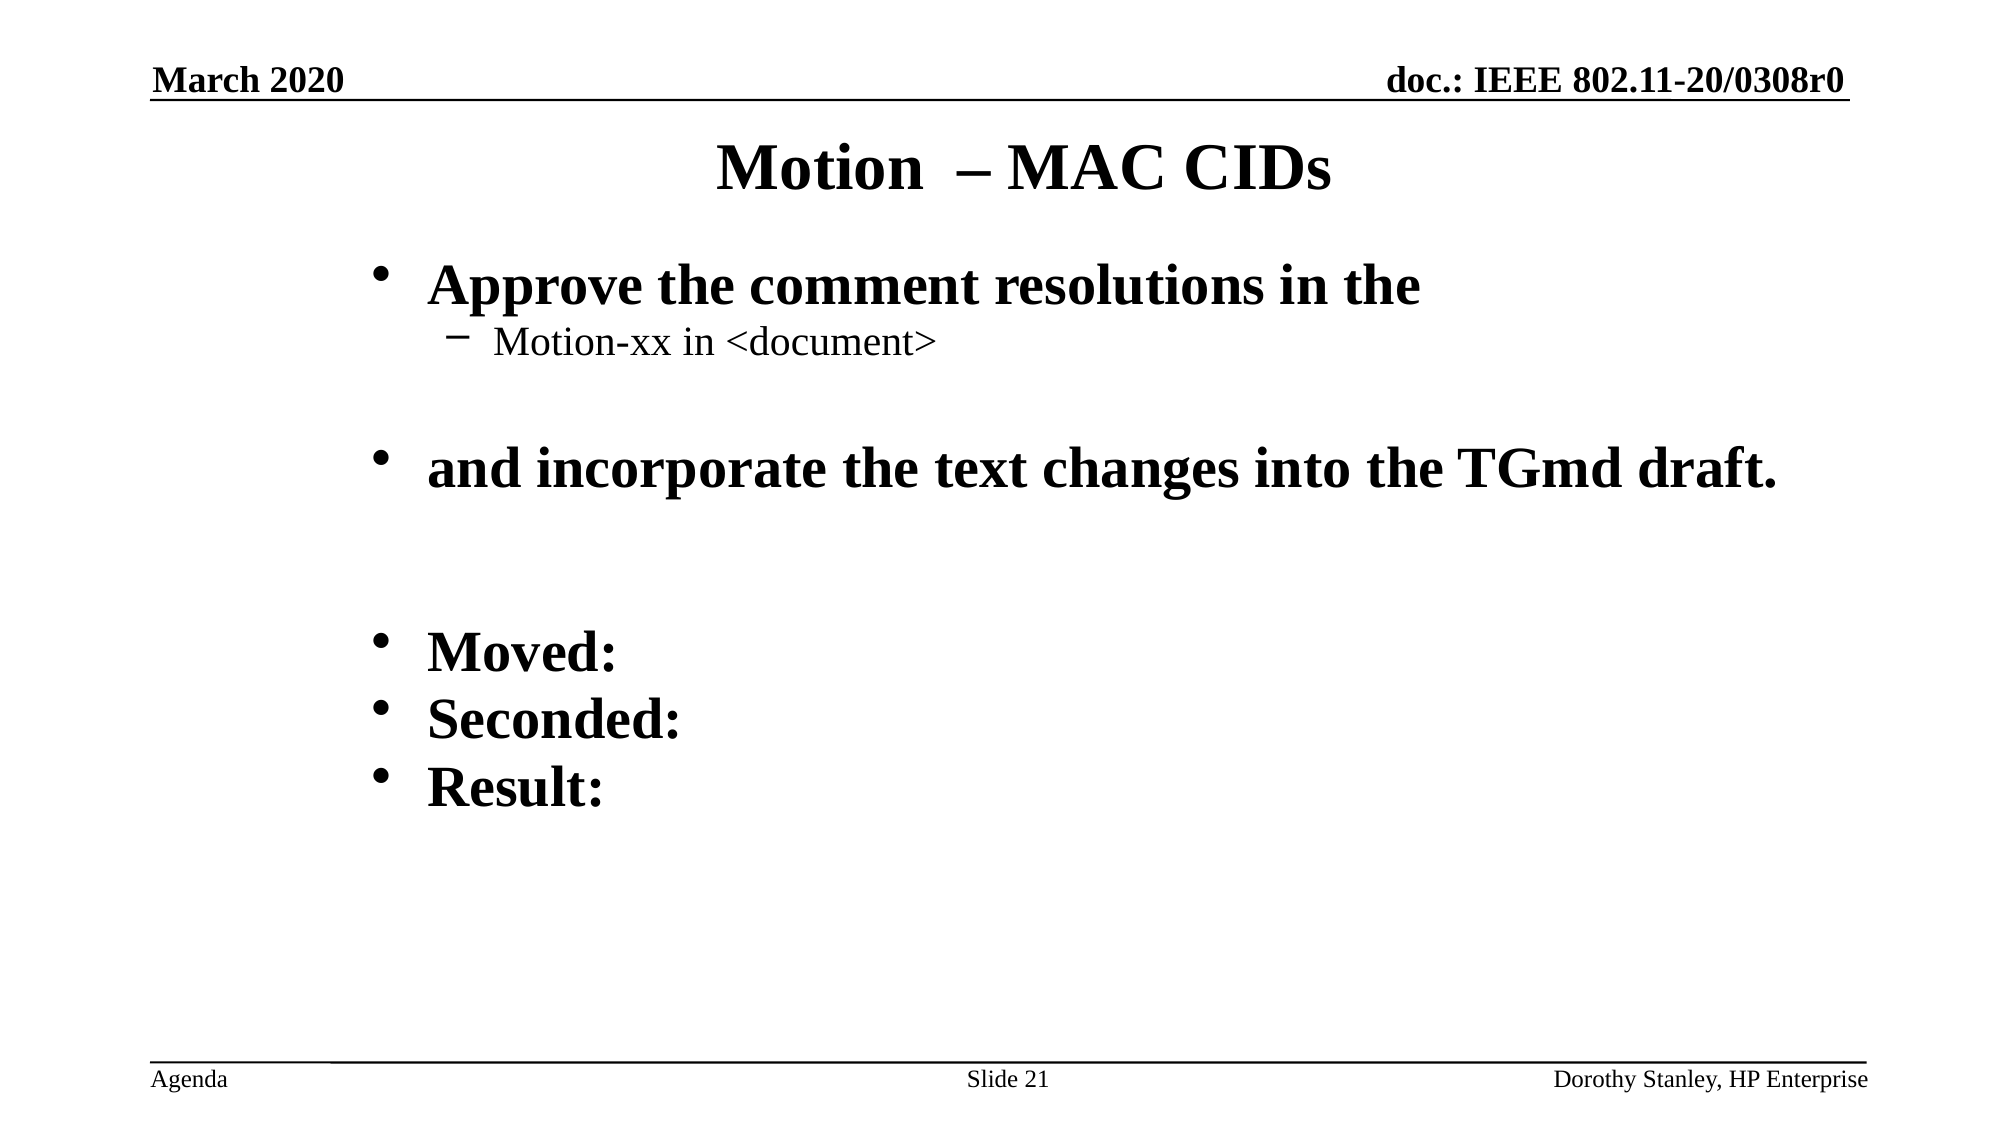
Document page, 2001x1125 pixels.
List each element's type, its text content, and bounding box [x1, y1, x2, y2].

title Motion – MAC CIDs [200, 75, 1850, 250]
slide_number Slide 21 [966, 1062, 1051, 1093]
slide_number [152, 54, 567, 100]
footer Dorothy Stanley, HP Enterprise [1549, 1062, 1869, 1093]
list Approve the comment resolutions in the Motion-xx in <document> and incorporate the text changes into the TGmd draft. Moved: Seconded: Result: [356, 251, 1911, 1002]
